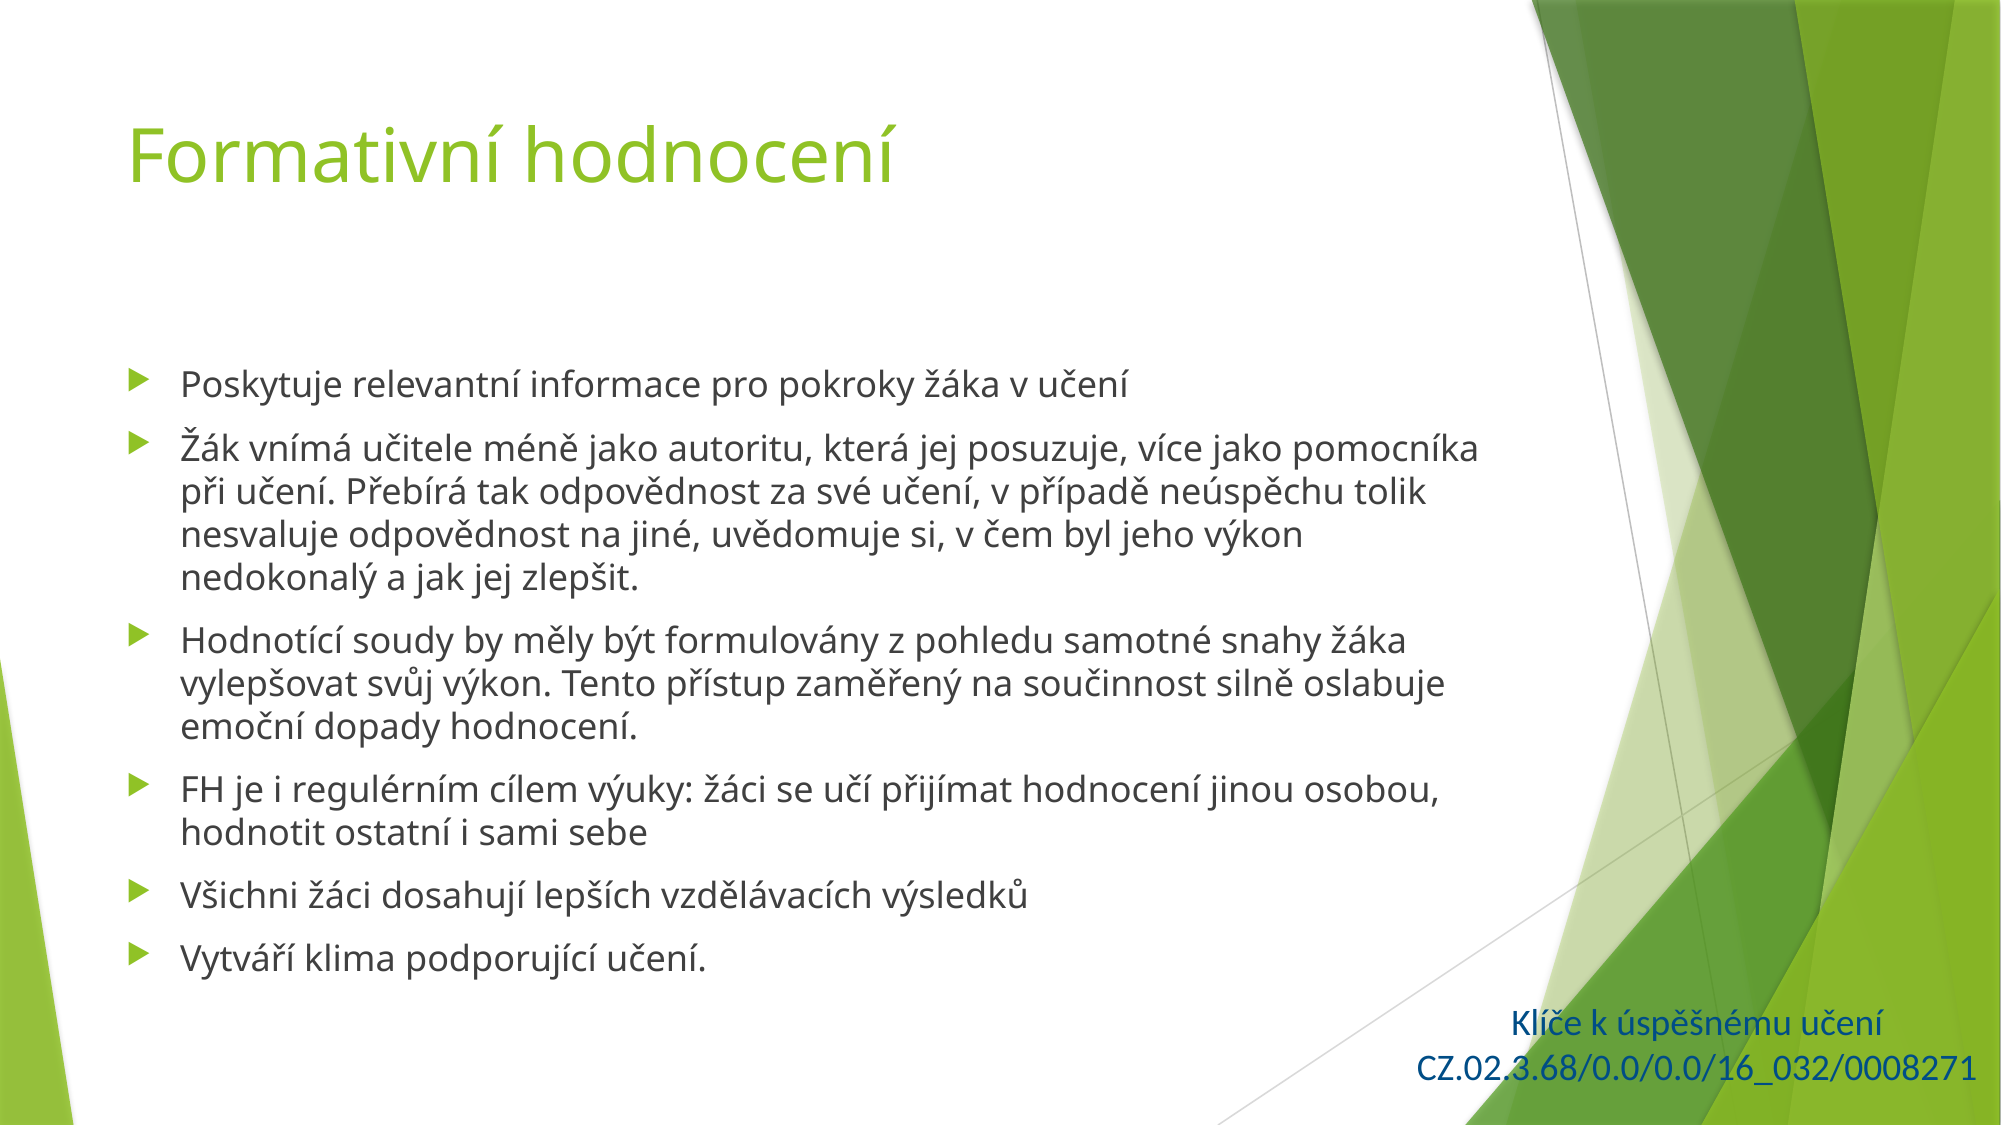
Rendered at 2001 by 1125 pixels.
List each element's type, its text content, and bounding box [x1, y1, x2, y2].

title Formativní hodnocení [111, 99, 1522, 317]
list Poskytuje relevantní informace pro pokroky žáka v učení Žák vnímá učitele méně jako autoritu, která jej posuzuje, více jako pomocníka při učení. Přebírá tak odpovědnost za své učení, v případě neúspěchu tolik nesvaluje odpovědnost na jiné, uvědomuje si, v čem byl jeho výkon nedokonalý a jak jej zlepšit. Hodnotící soudy by měly být formulovány z pohledu samotné snahy žáka vylepšovat svůj výkon. Tento přístup zaměřený na součinnost silně oslabuje emoční dopady hodnocení. FH je i regulérním cílem výuky: žáci se učí přijímat hodnocení jinou osobou, hodnotit ostatní i sami sebe Všichni žáci dosahují lepších vzdělávacích výsledků Vytváří klima podporující učení. [111, 354, 1522, 992]
text_box Klíče k úspěšnému učení CZ.02.3.68/0.0/0.0/16_032/0008271 [1197, 991, 2000, 1096]
